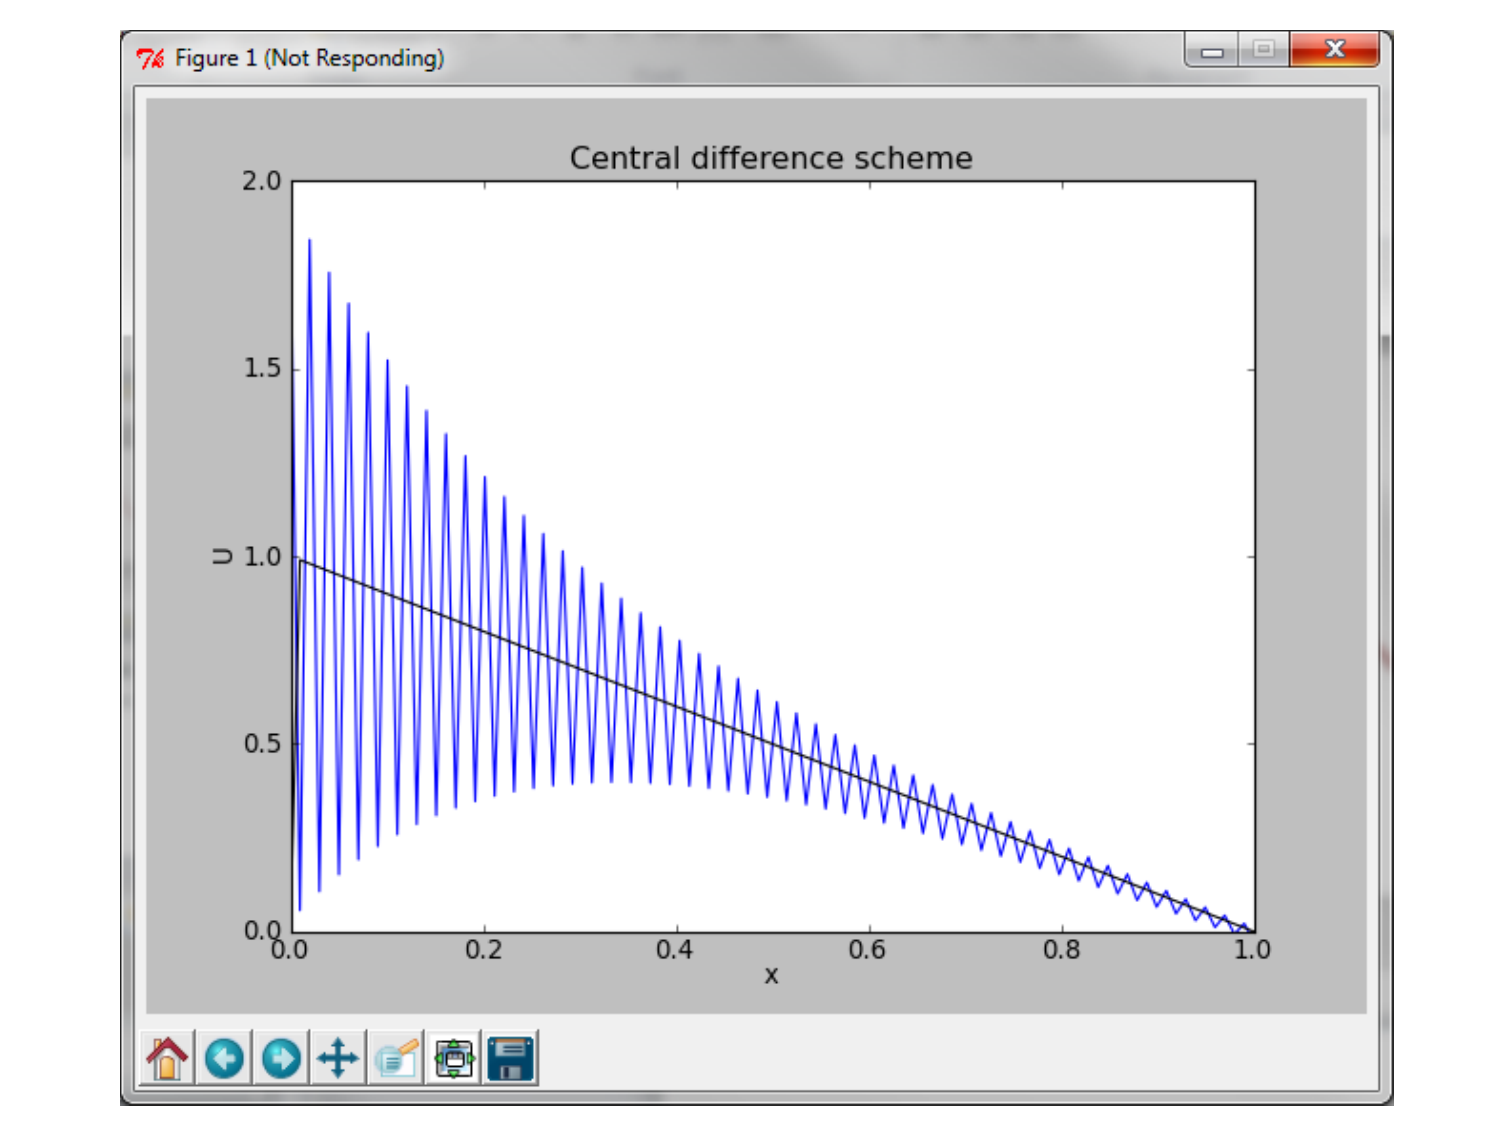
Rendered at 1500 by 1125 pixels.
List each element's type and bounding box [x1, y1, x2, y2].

picture [120, 30, 1394, 1107]
